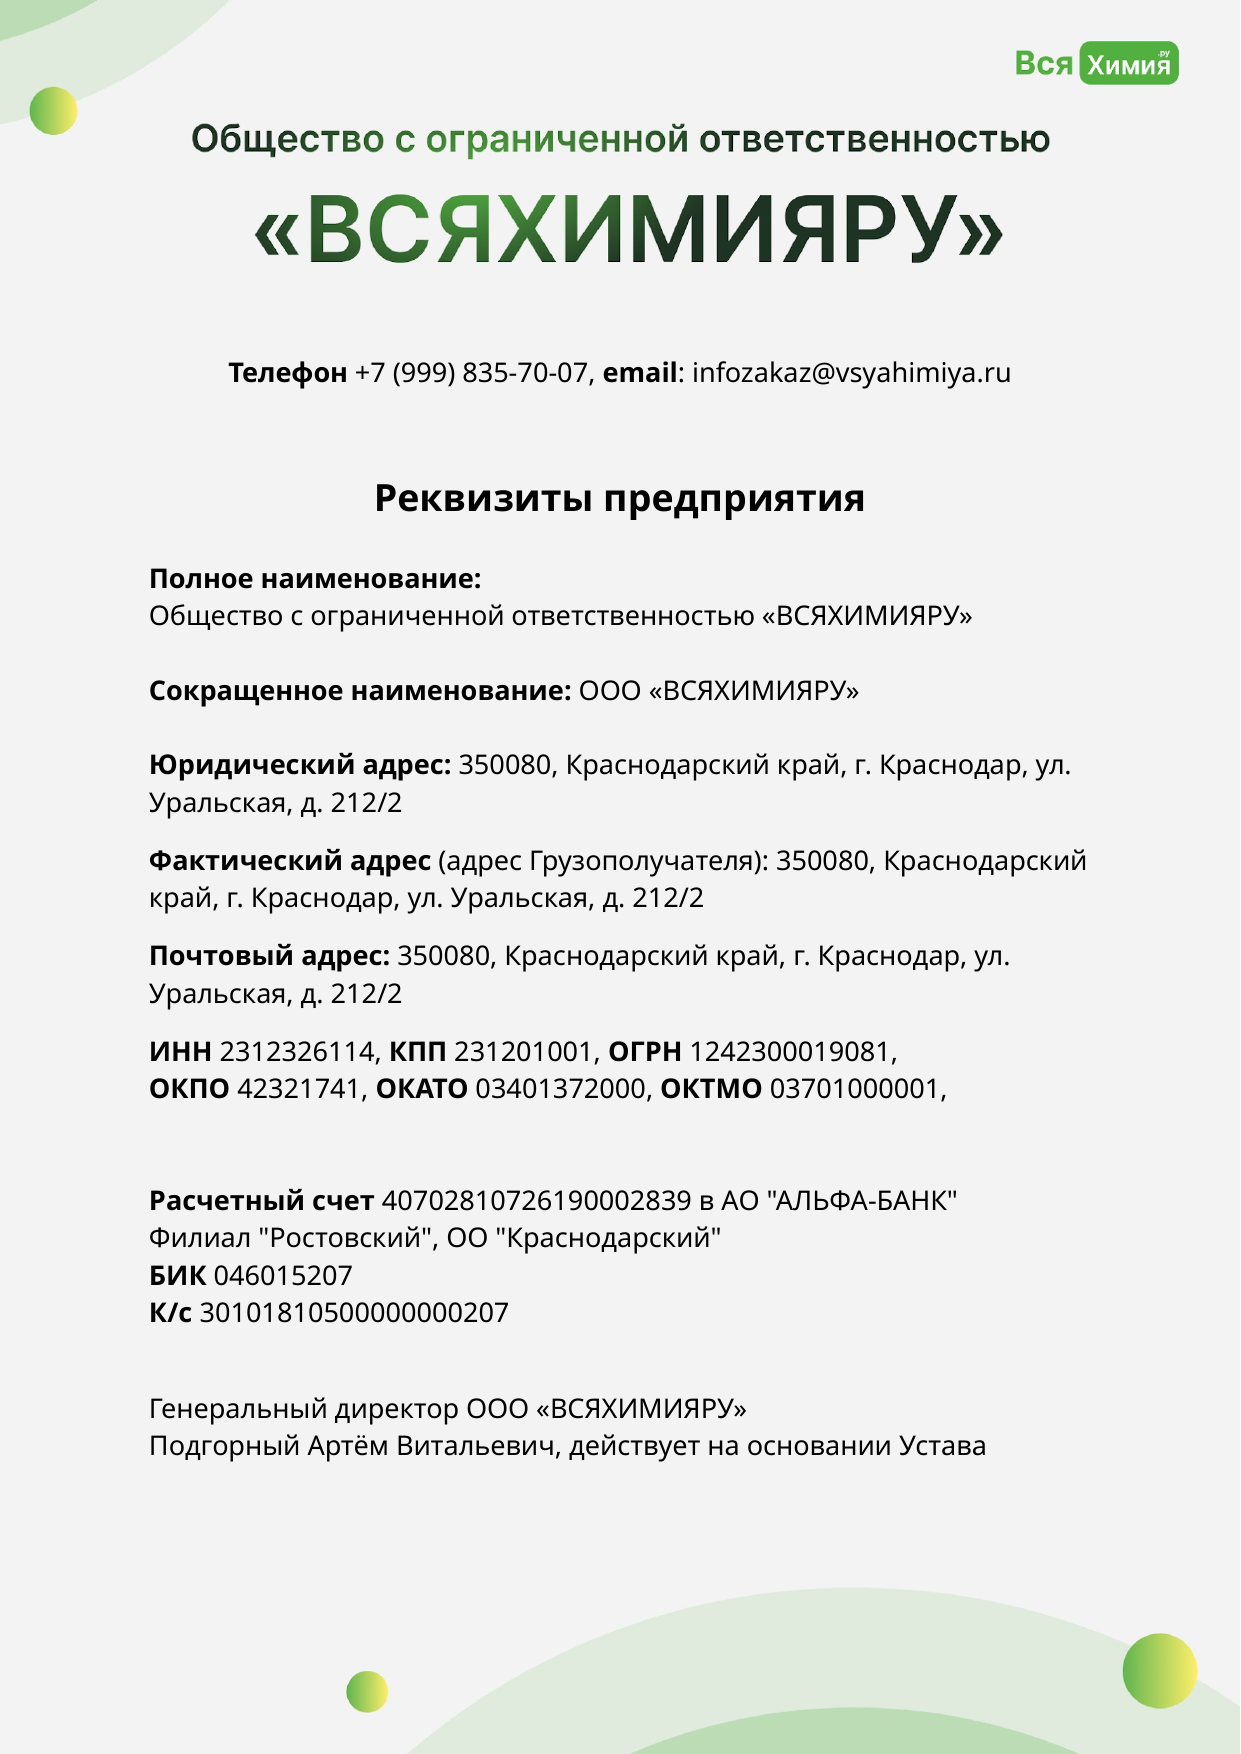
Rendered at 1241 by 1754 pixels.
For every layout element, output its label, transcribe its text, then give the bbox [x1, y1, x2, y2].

picture [0, 0, 1241, 1754]
text_box Телефон +7 (999) 835-70-07, email: infozakaz@vsyahimiya.ru Реквизиты предприятия Полное наименование: Общество с ограниченной ответственностью «ВСЯХИМИЯРУ» Сокращенное наименование: ООО «ВСЯХИМИЯРУ» Юридический адрес: 350080, Краснодарский край, г. Краснодар, ул. Уральская, д. 212/2 Фактический адрес (адрес Грузополучателя): 350080, Краснодарский край, г. Краснодар, ул. Уральская, д. 212/2 Почтовый адрес: 350080, Краснодарский край, г. Краснодар, ул. Уральская, д. 212/2 ИНН 2312326114, КПП 231201001, ОГРН 1242300019081, ОКПО 42321741, ОКАТО 03401372000, ОКТМО 03701000001, Расчетный счет 40702810726190002839 в АО "АЛЬФА-БАНК" Филиал "Ростовский", ОО "Краснодарский" БИК 046015207 К/с 30101810500000000207 Генеральный директор ООО «ВСЯХИМИЯРУ» Подгорный Артём Витальевич, действует на основании Устава [133, 335, 1107, 1534]
